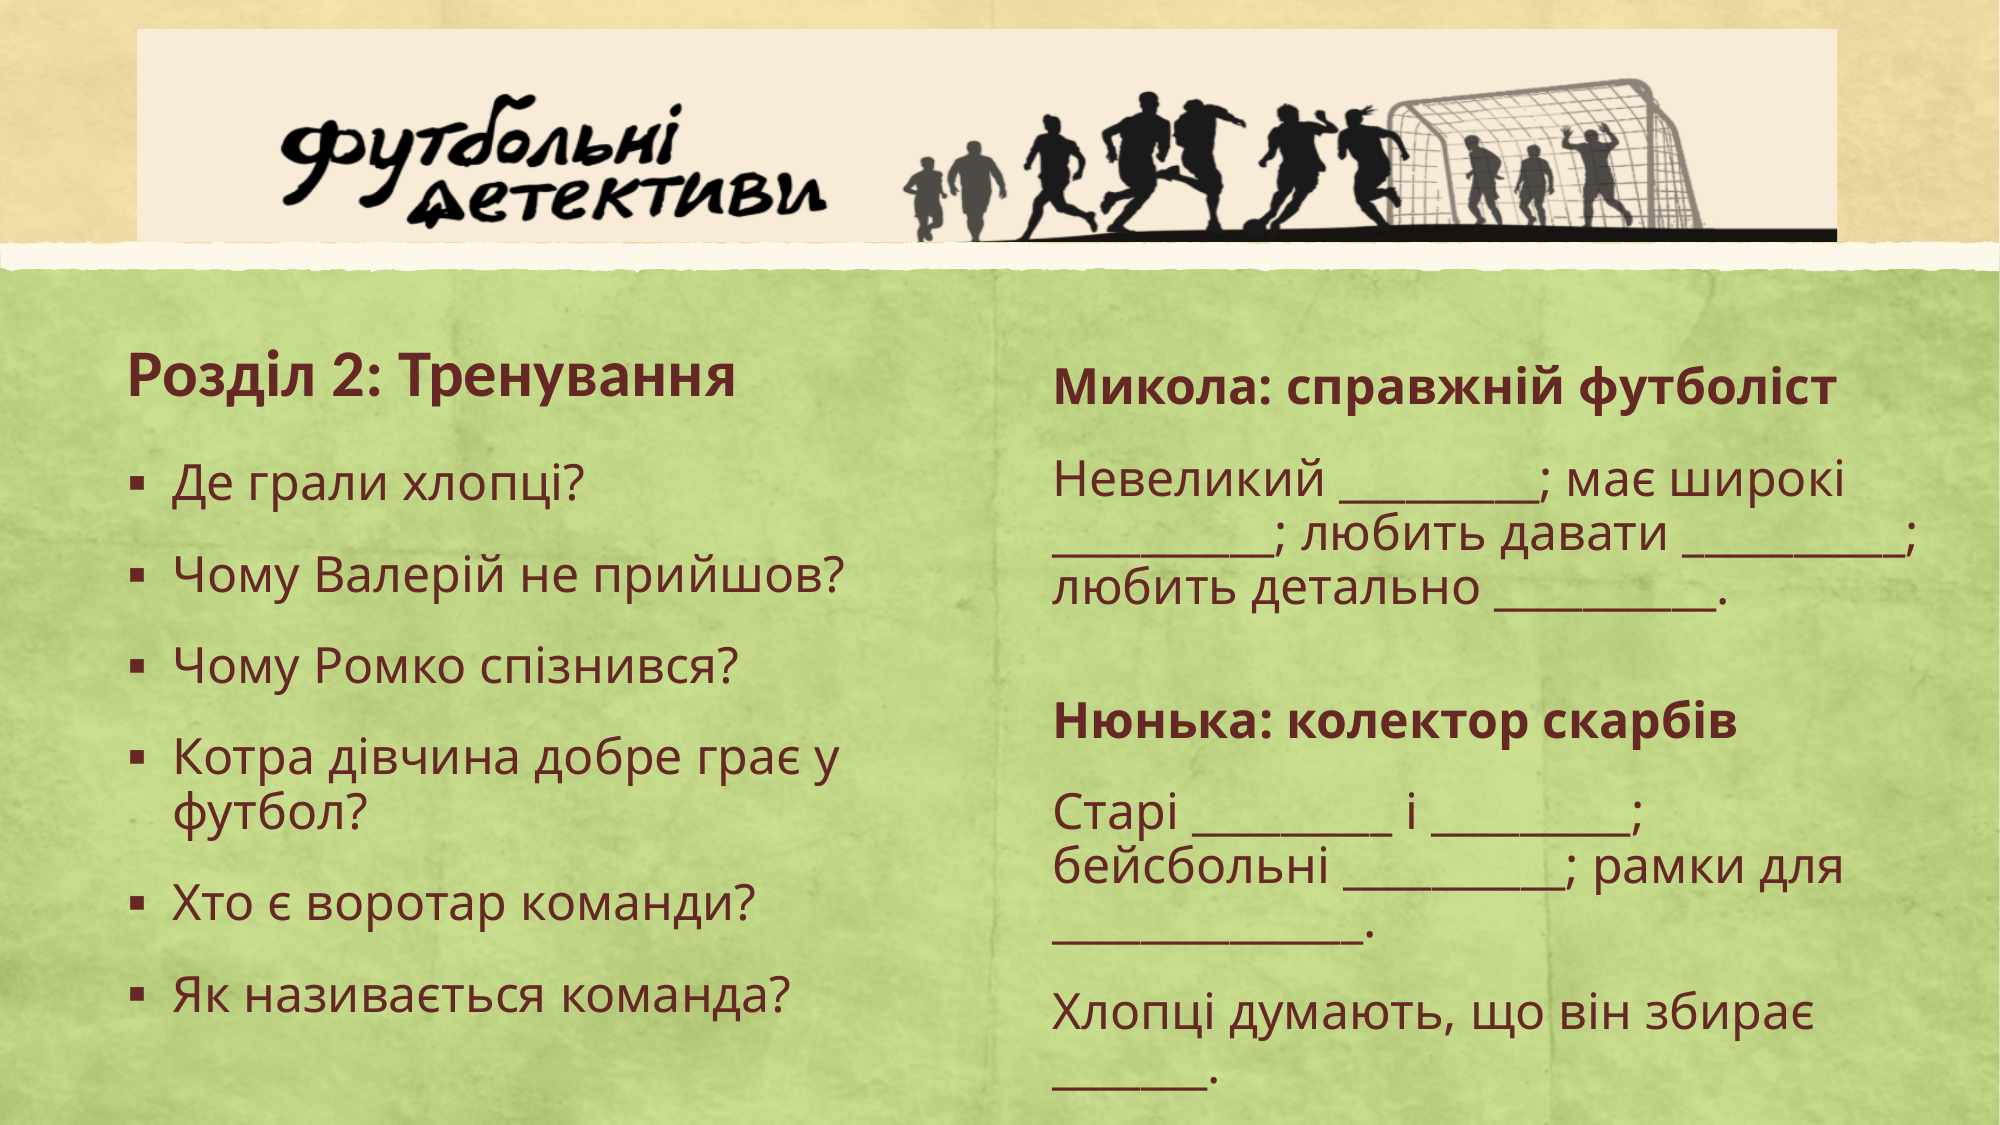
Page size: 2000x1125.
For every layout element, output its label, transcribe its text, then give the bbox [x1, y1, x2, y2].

list Микола: справжній футболіст Невеликий _________; має широкі __________; любить давати __________; любить детально __________. [1037, 312, 1938, 665]
list Розділ 2: Тренування [112, 312, 1037, 438]
list Де грали хлопці? Чому Валерій не прийшов? Чому Ромко спізнився? Котра дівчина добре грає у футбол? Хто є воротар команди? Як називається команда? [112, 450, 988, 1013]
picture [137, 29, 1838, 242]
list Нюнька: колектор скарбів Старі _________ і _________; бейсбольні __________; рамки для ______________. Хлопці думають, що він збирає _______. [1037, 687, 1938, 1013]
